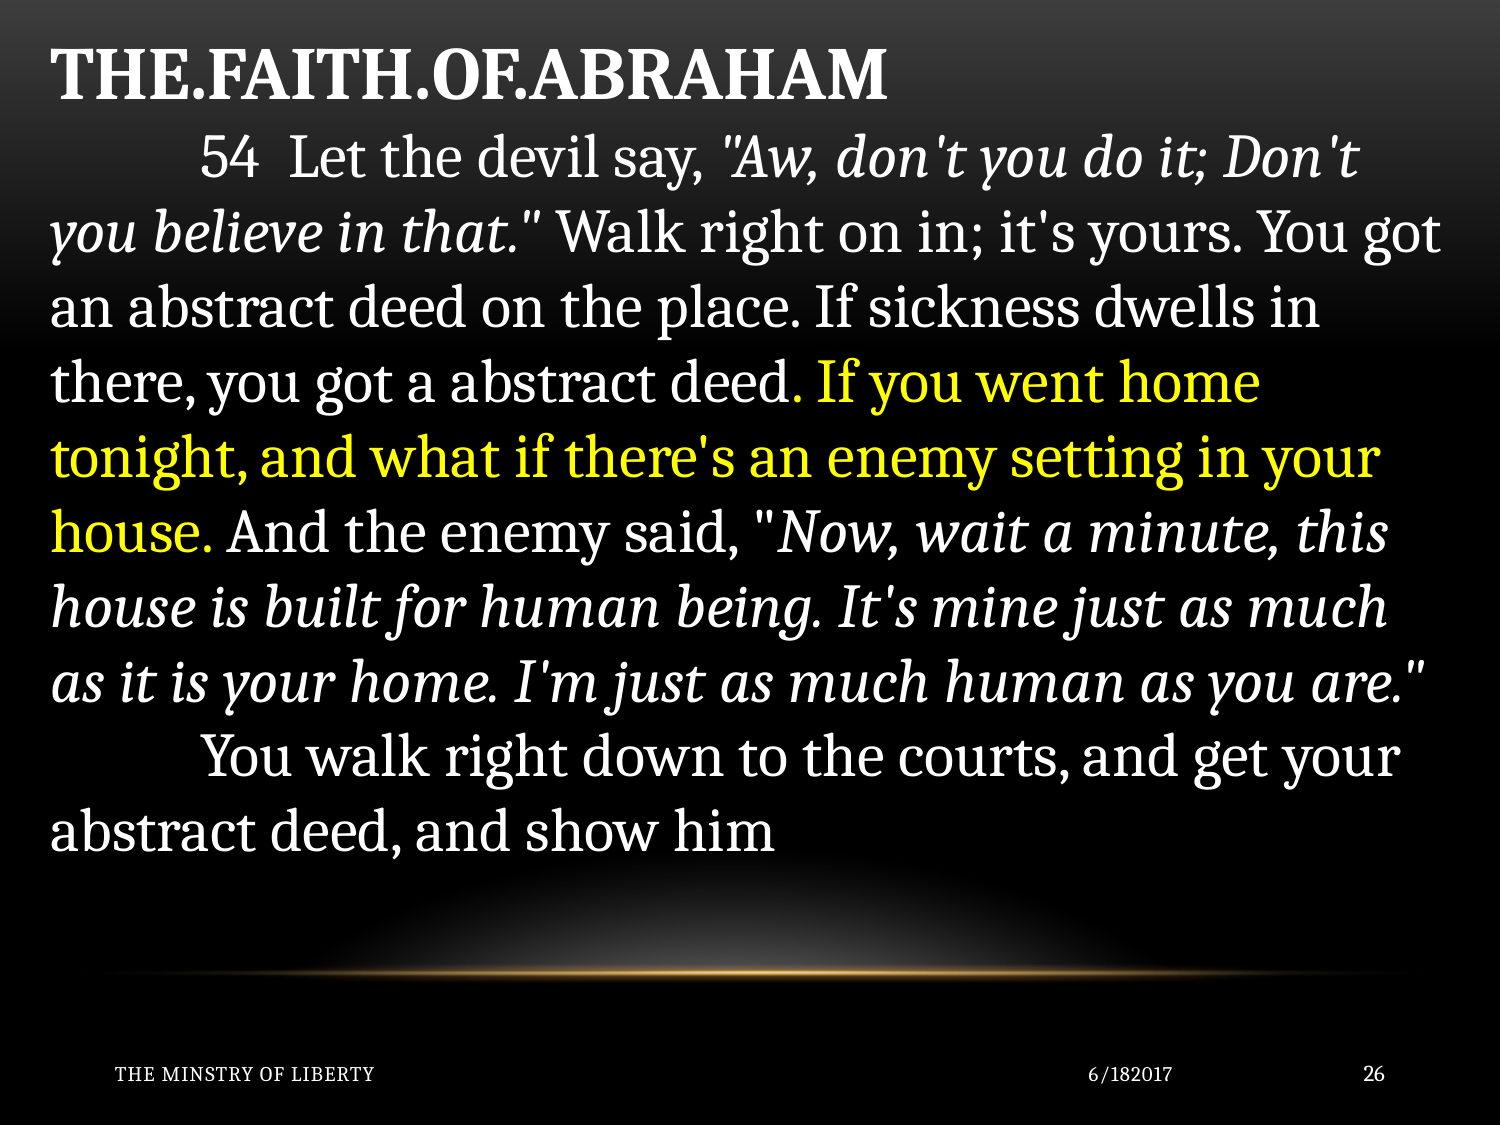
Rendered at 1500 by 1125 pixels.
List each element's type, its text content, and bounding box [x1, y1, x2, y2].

slide_number 6/182017 [937, 1042, 1188, 1103]
footer The Minstry of Liberty [99, 1042, 575, 1103]
text_box THE.FAITH.OF.ABRAHAM 54 Let the devil say, "Aw, don't you do it; Don't you believe in that." Walk right on in; it's yours. You got an abstract deed on the place. If sickness dwells in there, you got a abstract deed. If you went home tonight, and what if there's an enemy setting in your house. And the enemy said, "Now, wait a minute, this house is built for human being. It's mine just as much as it is your home. I'm just as much human as you are." You walk right down to the courts, and get your abstract deed, and show him [35, 17, 1472, 872]
picture [0, 0, 1500, 1125]
slide_number 26 [1237, 1042, 1400, 1103]
